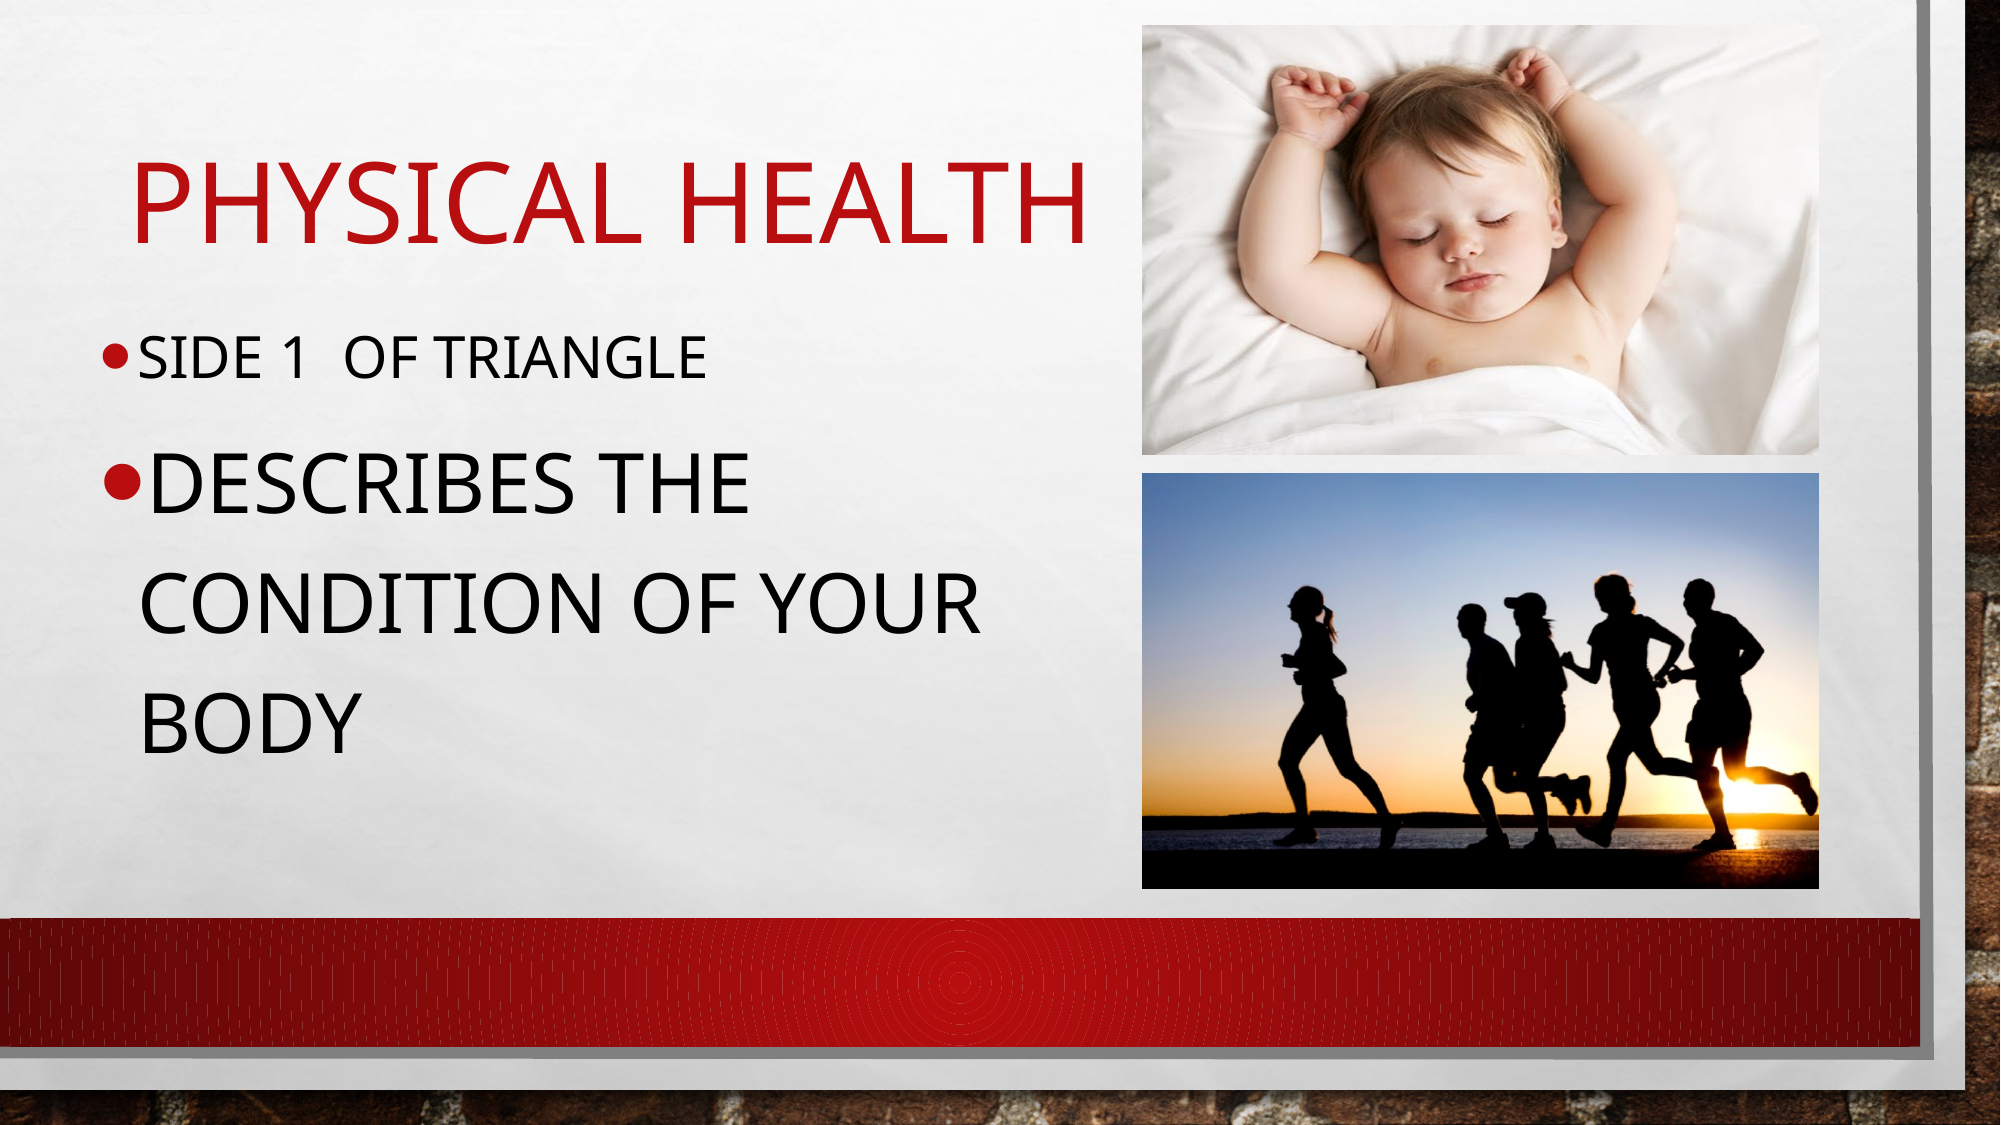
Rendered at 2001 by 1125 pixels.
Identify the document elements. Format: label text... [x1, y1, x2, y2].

title Physical health [112, 112, 1141, 302]
picture [1141, 472, 1819, 889]
picture [1141, 25, 1819, 456]
picture [0, 0, 2000, 1125]
list Side 1 of Triangle Describes the condition of your body [84, 527, 1032, 794]
